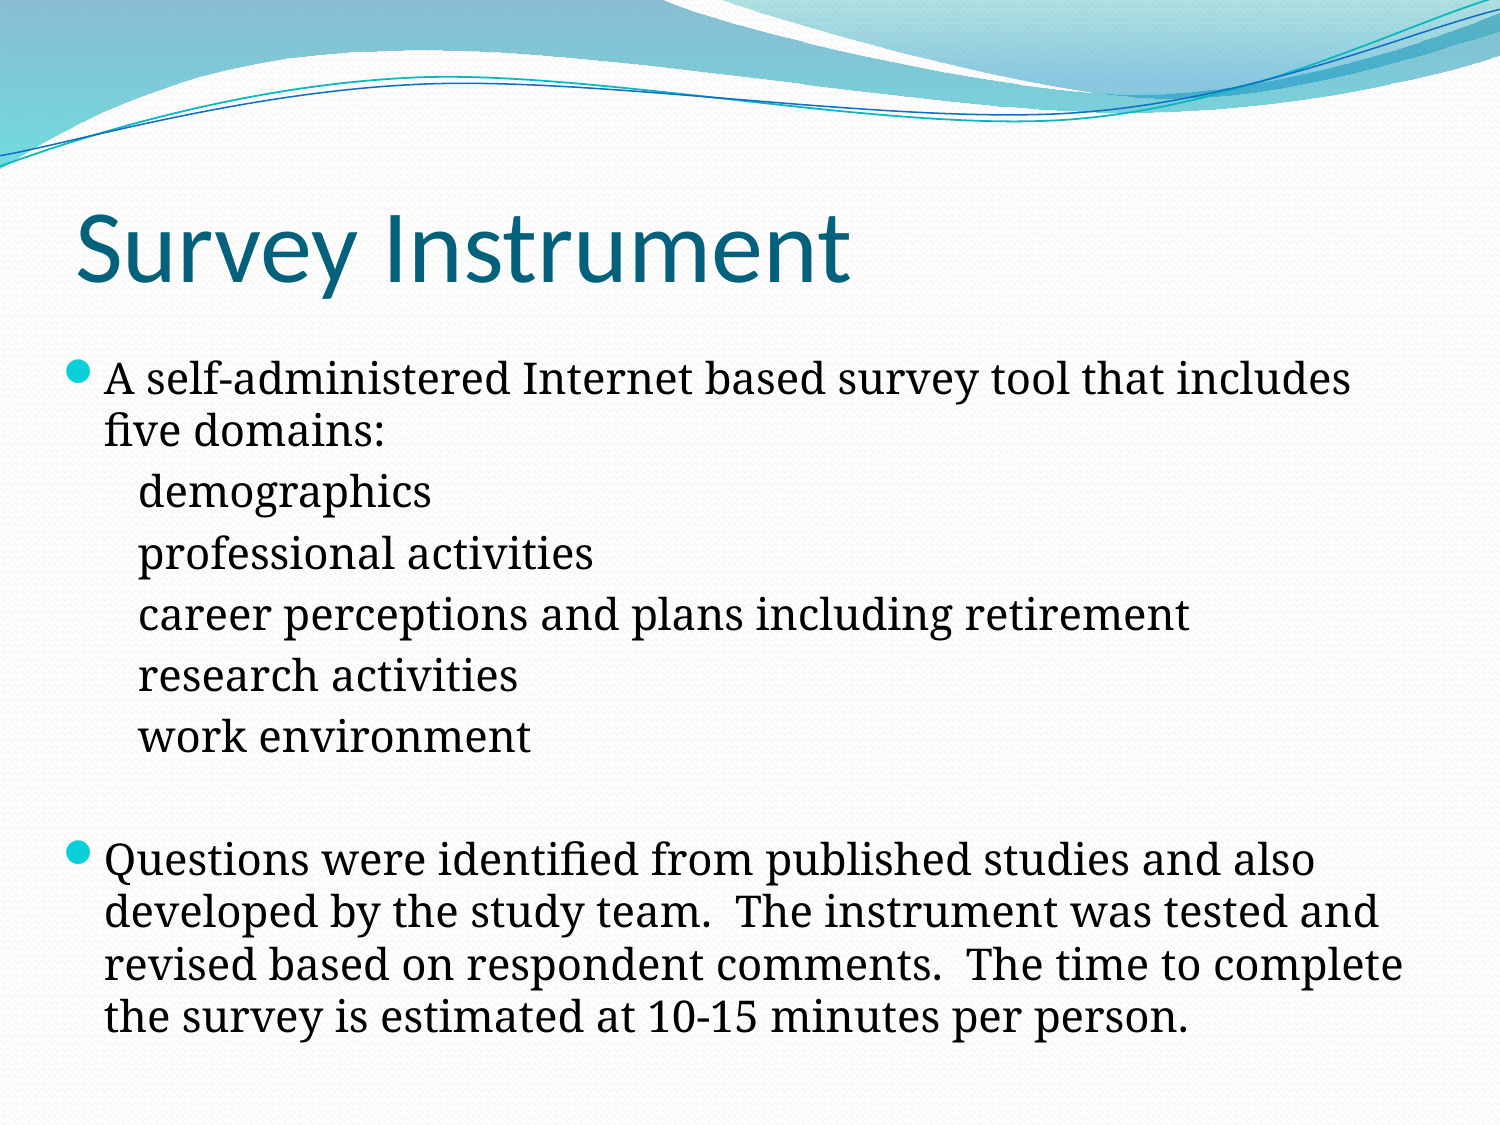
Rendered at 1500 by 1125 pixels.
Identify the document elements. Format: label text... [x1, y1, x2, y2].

list A self-administered Internet based survey tool that includes five domains: demographics professional activities career perceptions and plans including retirement research activities work environment Questions were identified from published studies and also developed by the study team. The instrument was tested and revised based on respondent comments. The time to complete the survey is estimated at 10-15 minutes per person. [48, 343, 1449, 1075]
title Survey Instrument [75, 115, 1425, 303]
